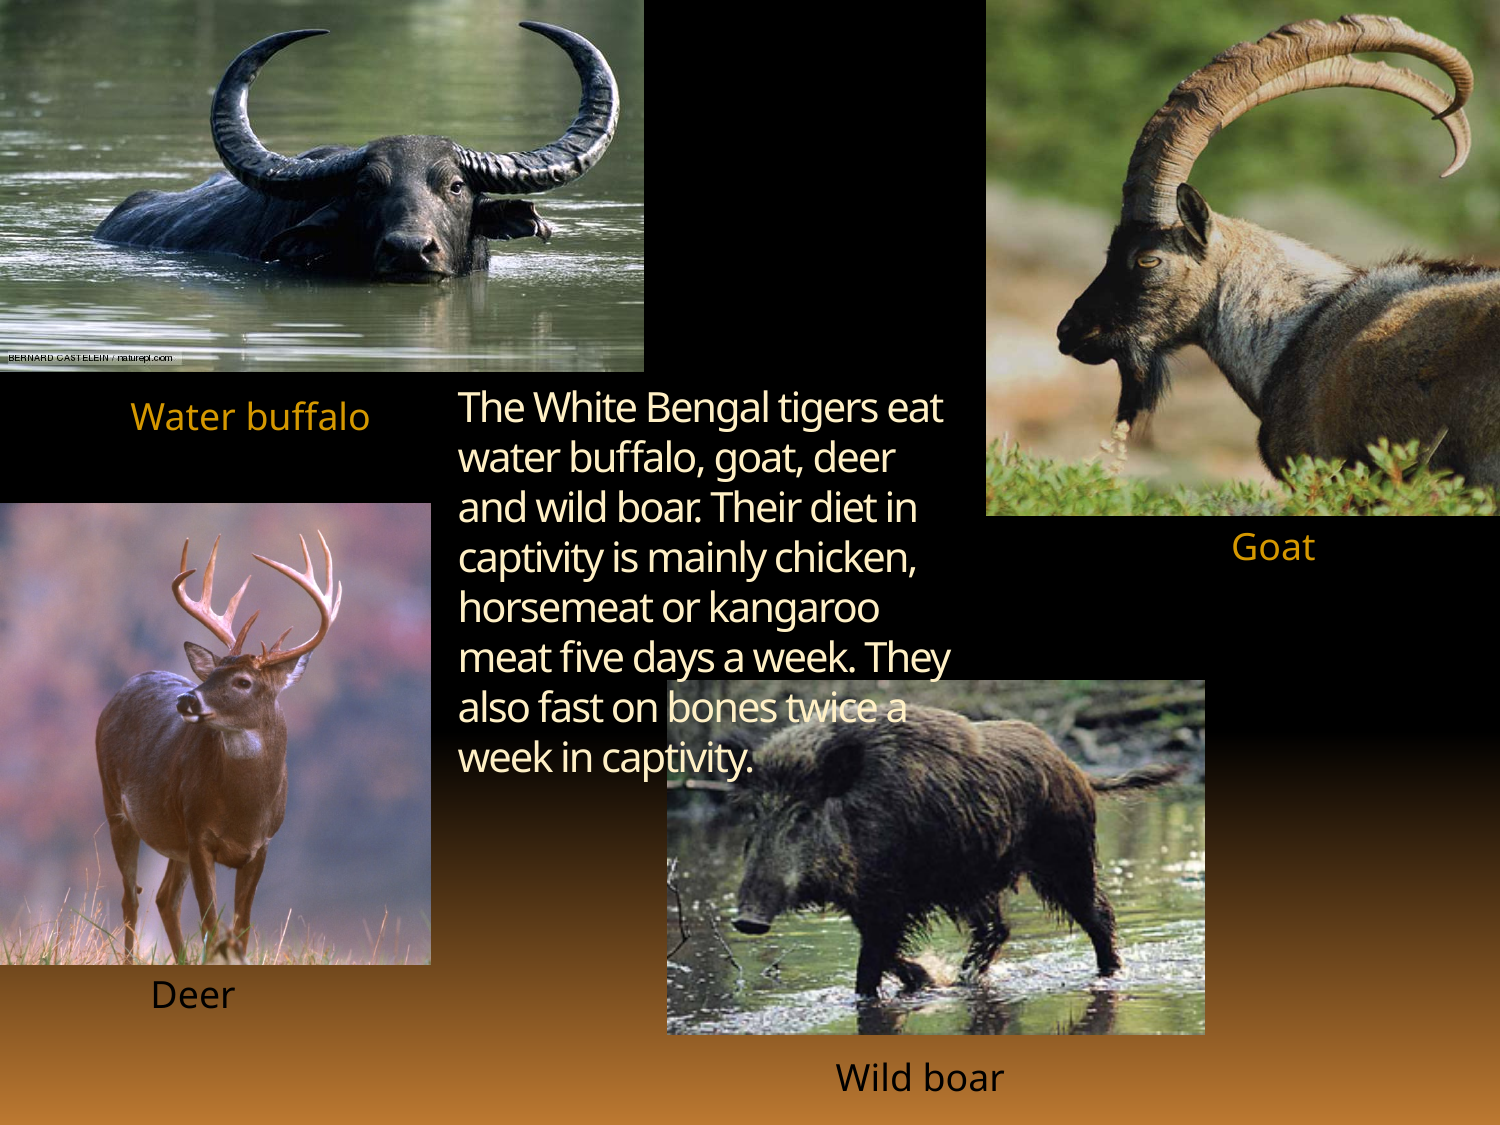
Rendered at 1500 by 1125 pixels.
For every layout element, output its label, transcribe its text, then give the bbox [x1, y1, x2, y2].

picture [985, 0, 1500, 516]
picture [666, 680, 1206, 1036]
text_box Goat [1216, 523, 1500, 575]
picture [0, 502, 432, 965]
picture [0, 0, 645, 373]
text_box Water buffalo [76, 385, 426, 445]
text_box Deer [135, 973, 349, 1024]
text_box Wild boar [820, 1046, 1034, 1107]
title The White Bengal tigers eat water buffalo, goat, deer and wild boar. Their diet in captivity is mainly chicken, horsemeat or kangaroo meat five days a week. They also fast on bones twice a week in captivity. [442, 373, 987, 835]
